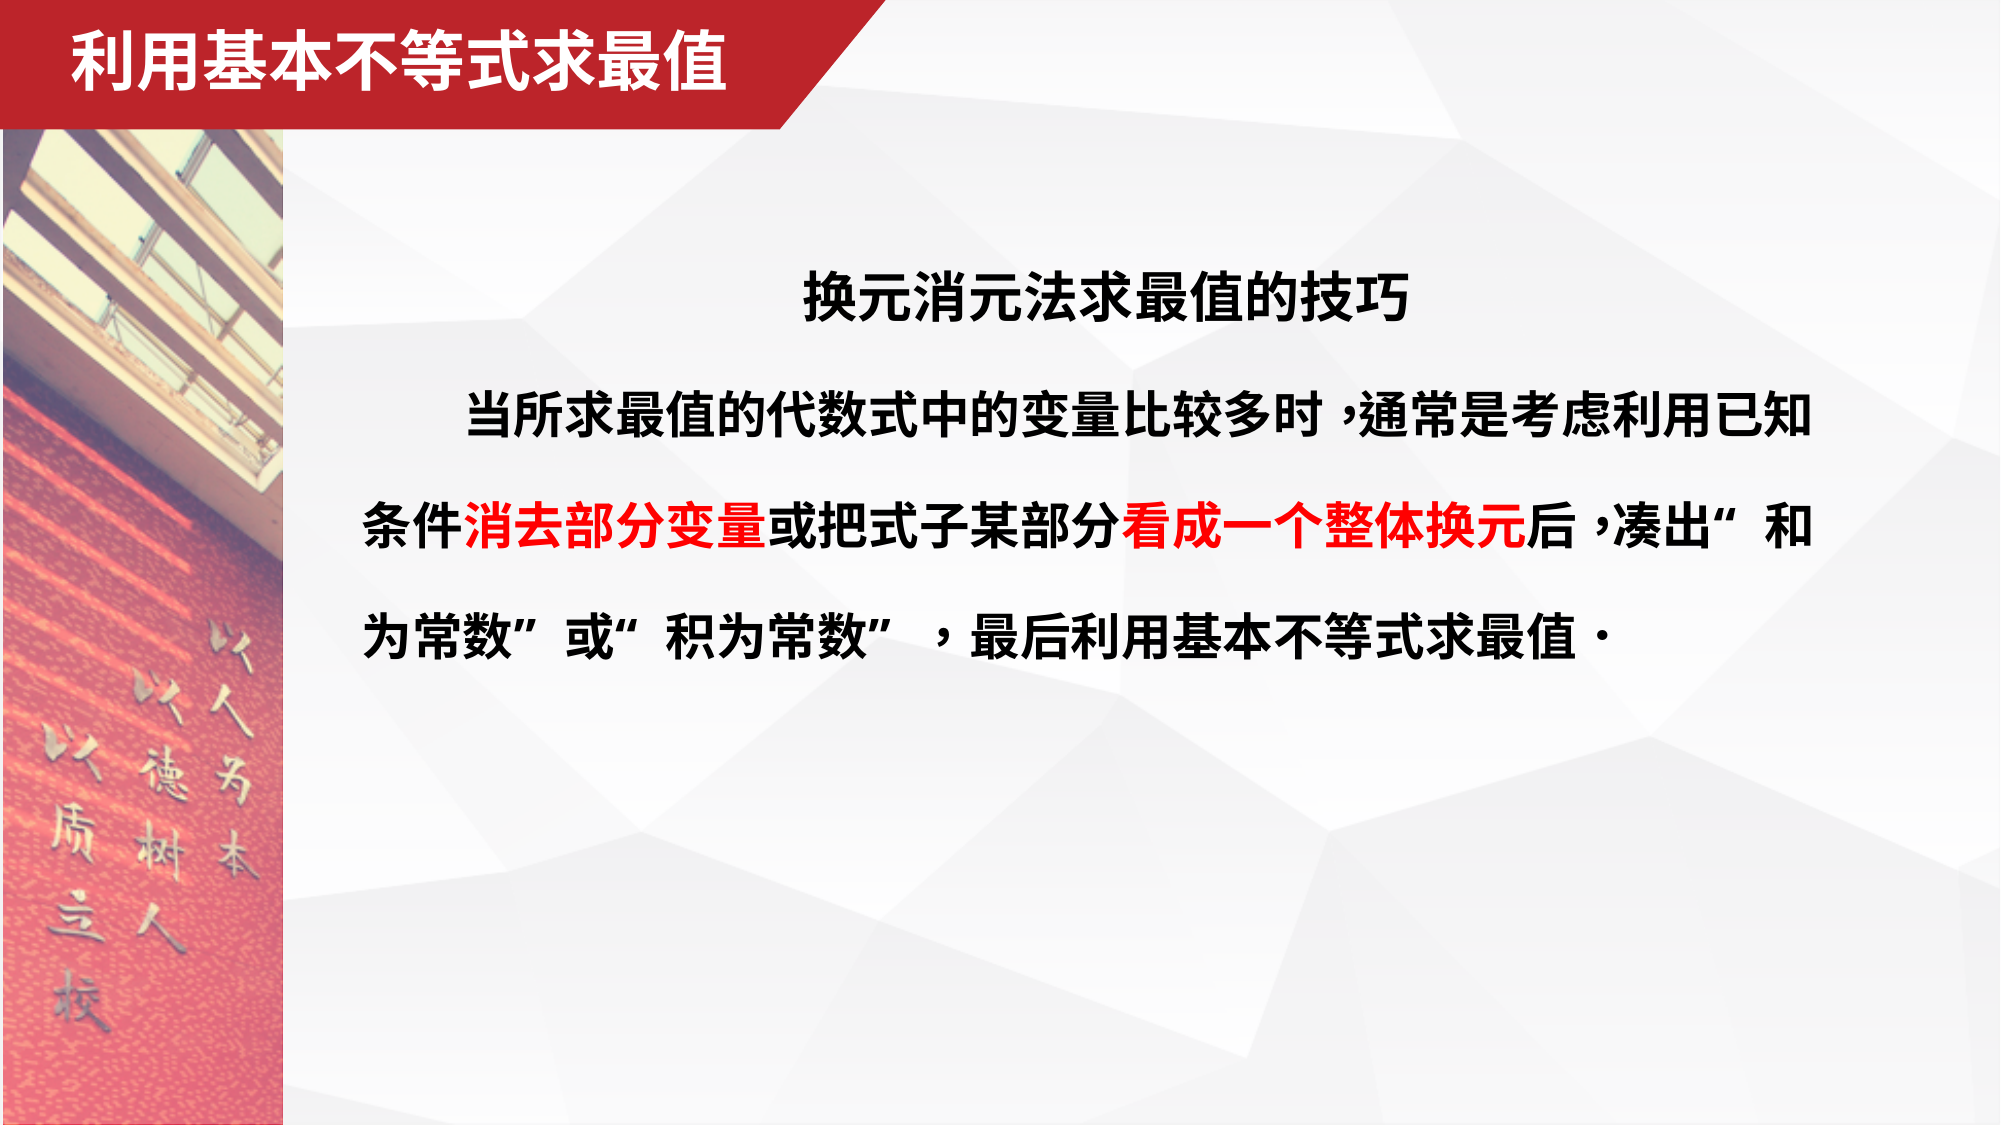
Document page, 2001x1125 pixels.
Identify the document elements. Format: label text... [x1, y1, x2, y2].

picture [283, 0, 2001, 1125]
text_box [361, 262, 1812, 867]
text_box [3, 130, 283, 1125]
title 利用基本不等式求最值 [0, 0, 800, 130]
